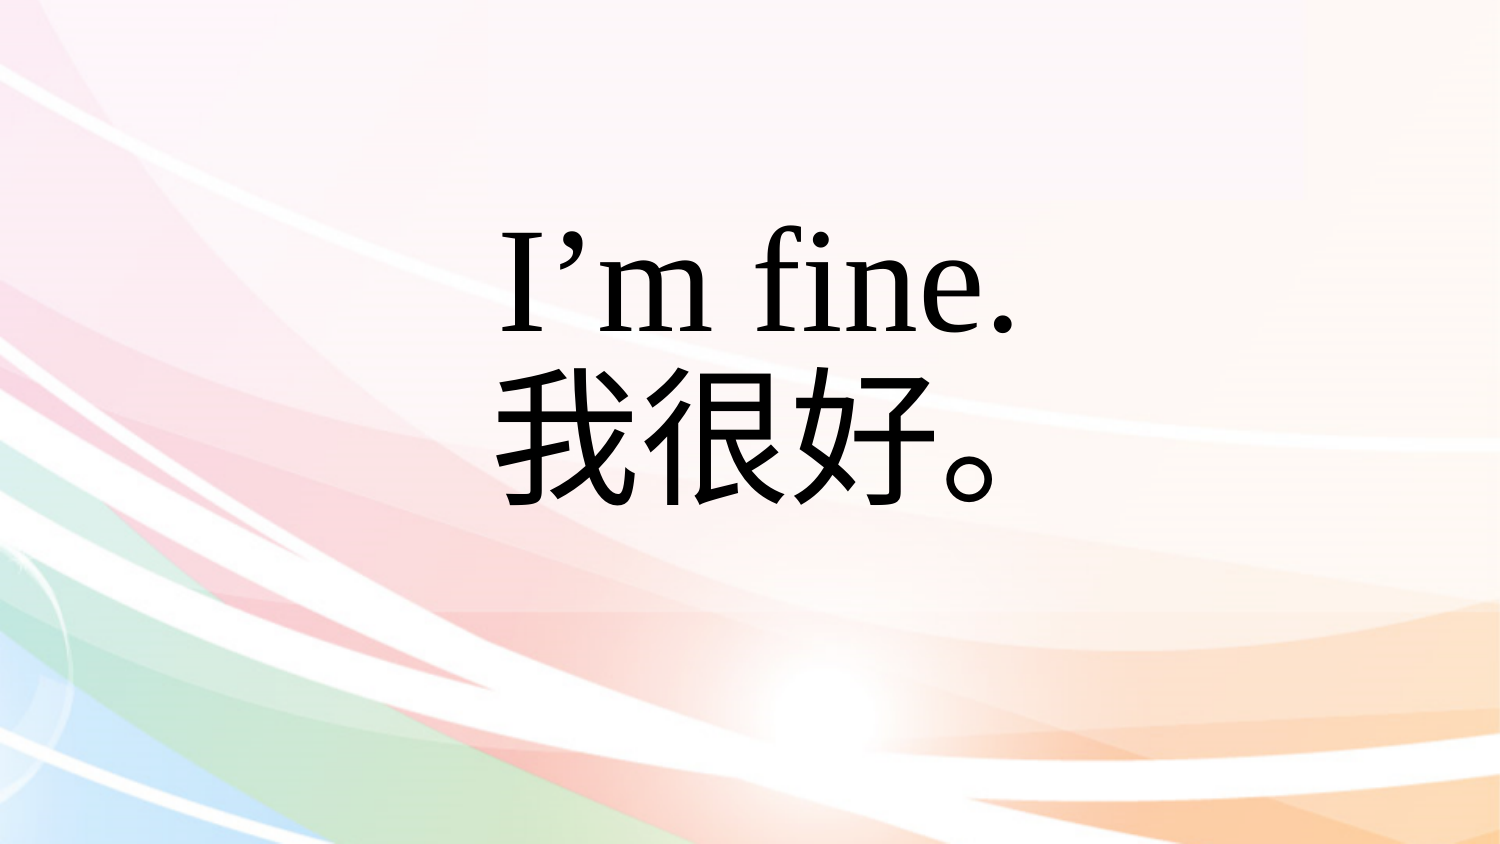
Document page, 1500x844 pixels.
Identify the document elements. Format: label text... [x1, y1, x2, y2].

picture [0, 0, 1500, 844]
text_box I’m fine. [482, 174, 1038, 336]
text_box 我很好。 [476, 336, 1106, 531]
